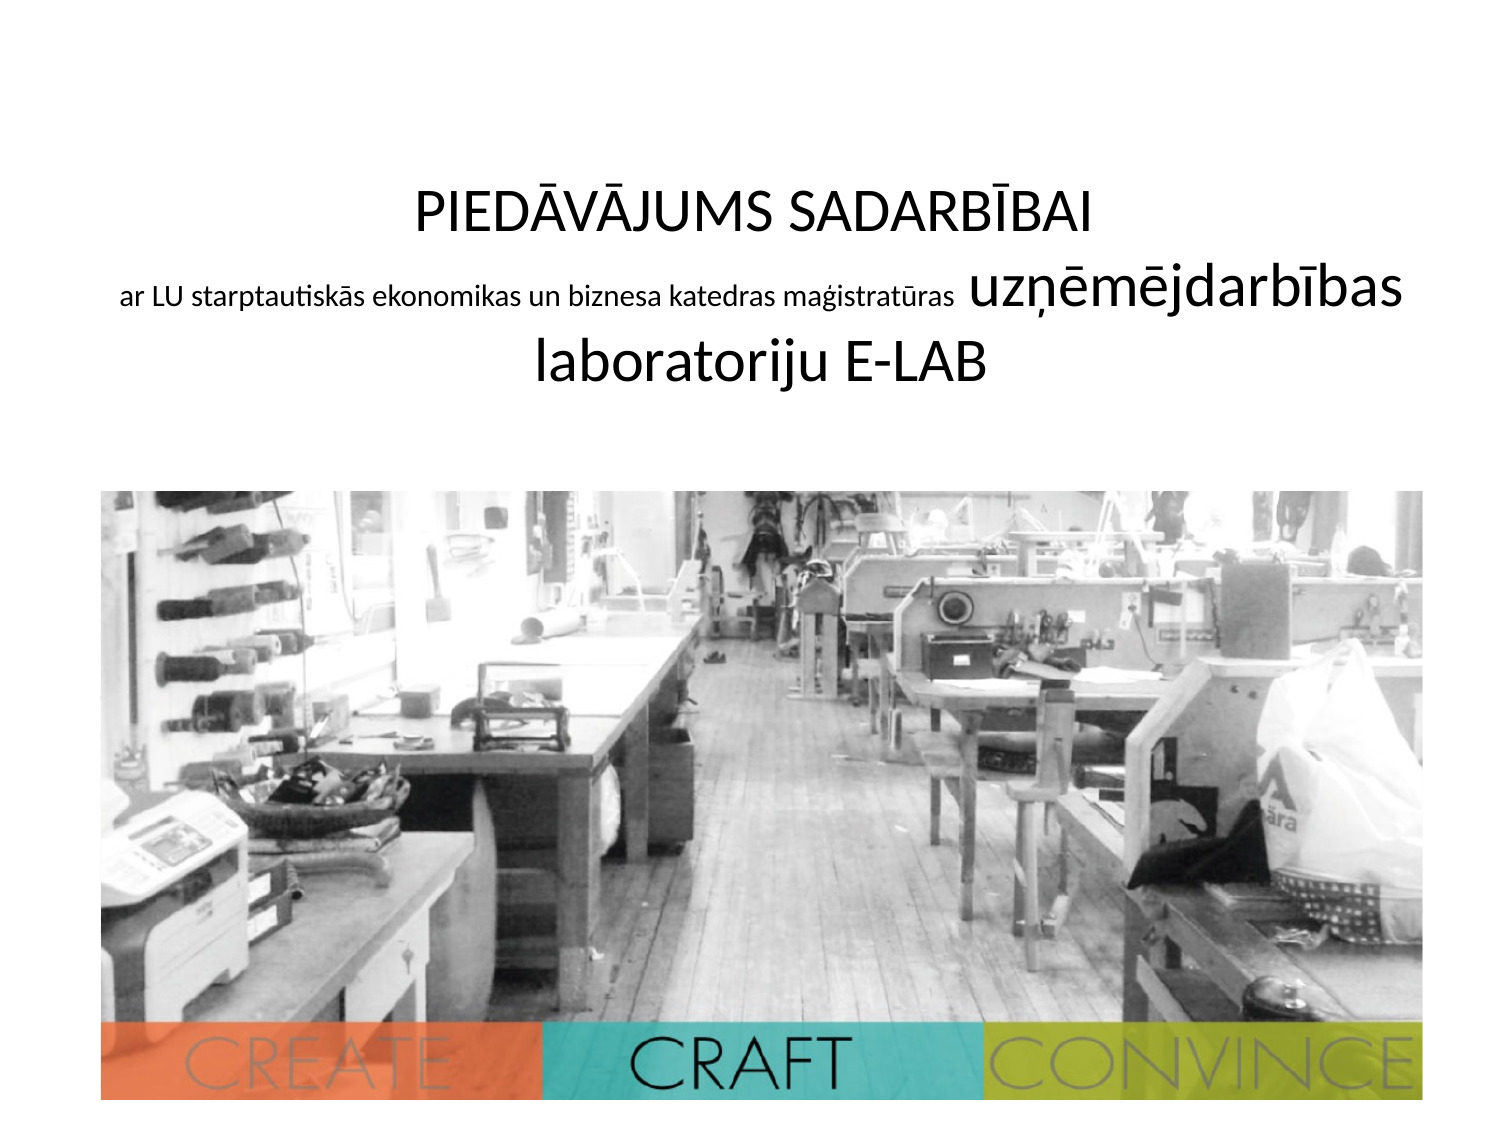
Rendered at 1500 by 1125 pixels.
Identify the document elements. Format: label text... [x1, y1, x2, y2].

picture [100, 491, 1423, 1100]
title PIEDĀVĀJUMS SADARBĪBAI ar LU starptautiskās ekonomikas un biznesa katedras maģistratūras uzņēmējdarbības laboratoriju E-LAB [100, 160, 1423, 402]
